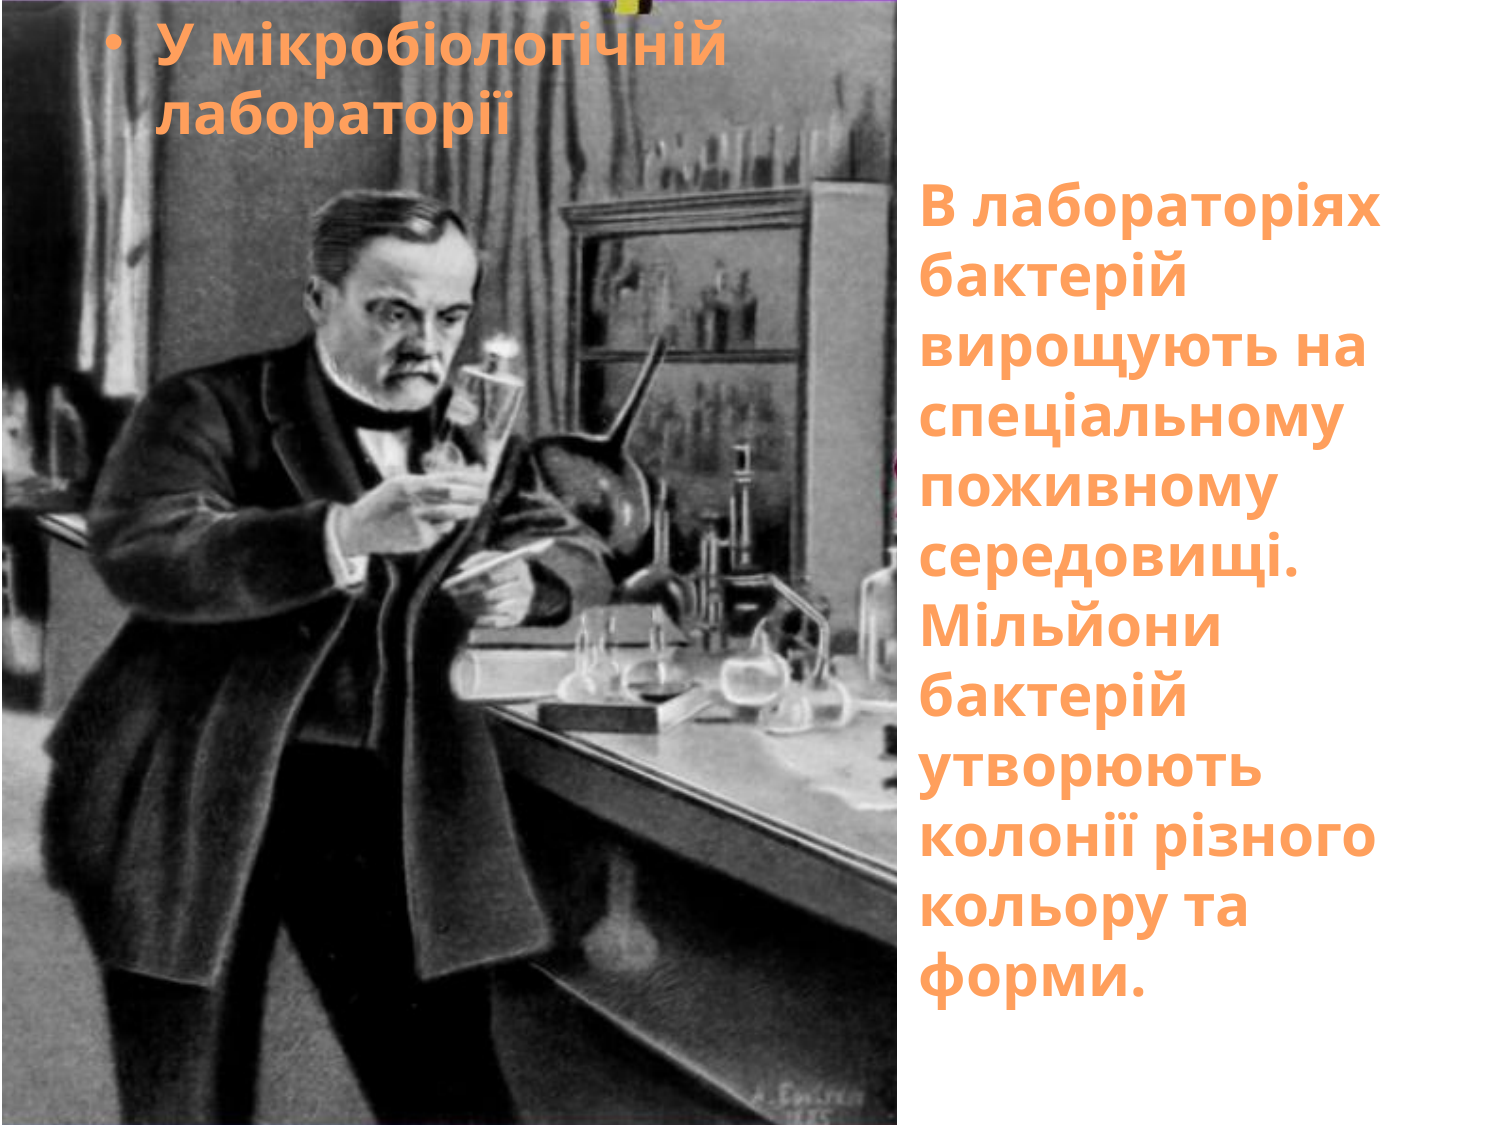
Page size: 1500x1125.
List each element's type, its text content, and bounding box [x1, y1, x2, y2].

picture [1, 0, 898, 1125]
text_box В лабораторіях бактерій вирощують на спеціальному поживному середовищі. Мільйони бактерій утворюють колонії різного кольору та форми. [904, 160, 1500, 1016]
